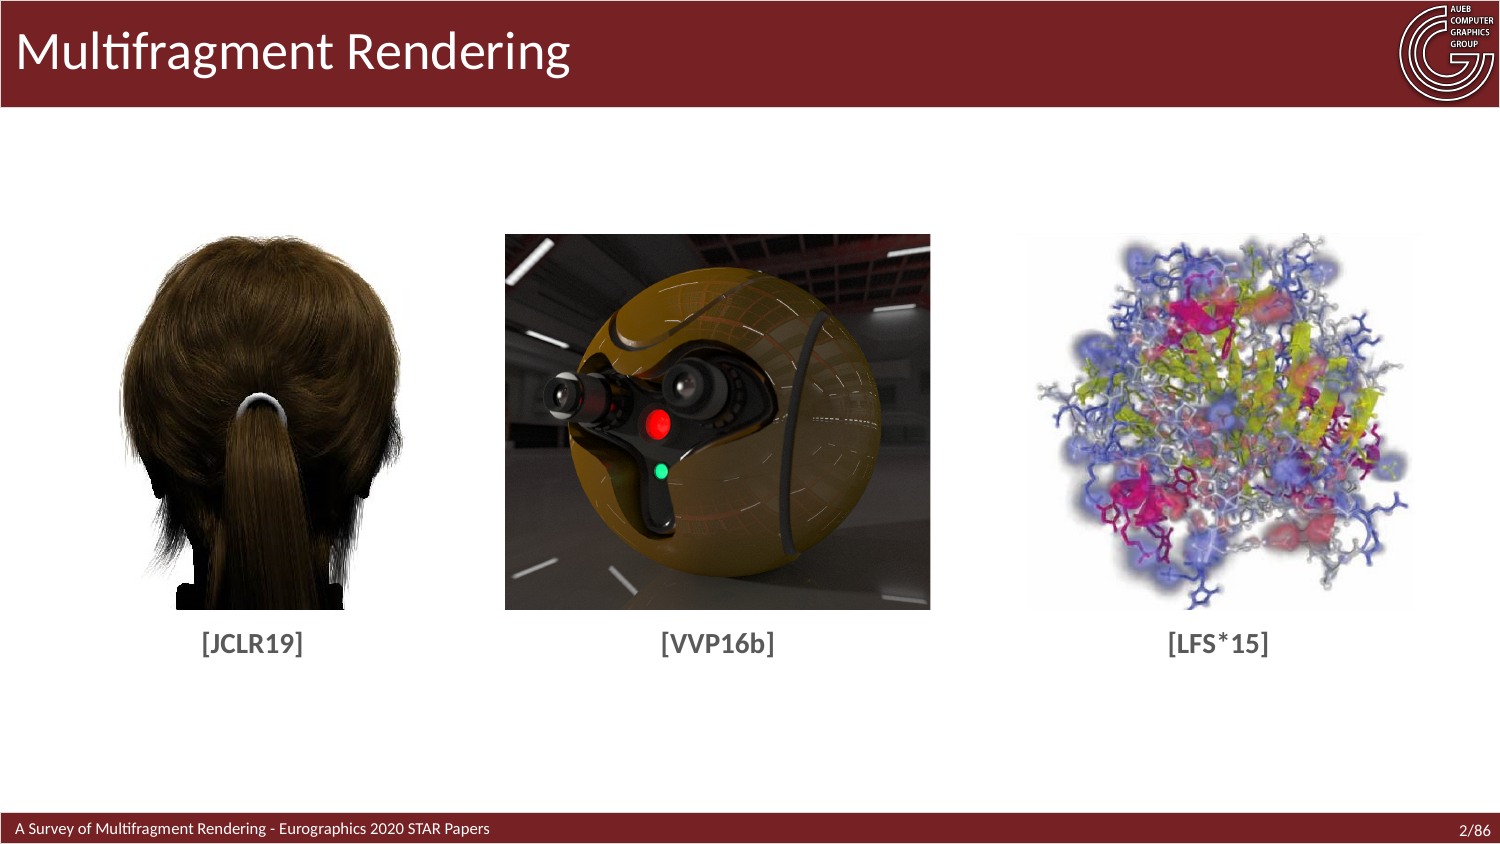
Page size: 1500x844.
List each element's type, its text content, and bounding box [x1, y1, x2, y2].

text_box [LFS*15] [1075, 618, 1362, 680]
title Multifragment Rendering [0, 0, 1226, 108]
text_box [VVP16b] [574, 618, 861, 680]
text_box [JCLR19] [109, 618, 396, 680]
picture [1394, 0, 1500, 108]
picture [84, 233, 421, 610]
slide_number 2/86 [1370, 804, 1500, 844]
picture [504, 233, 931, 610]
picture [1015, 233, 1423, 610]
